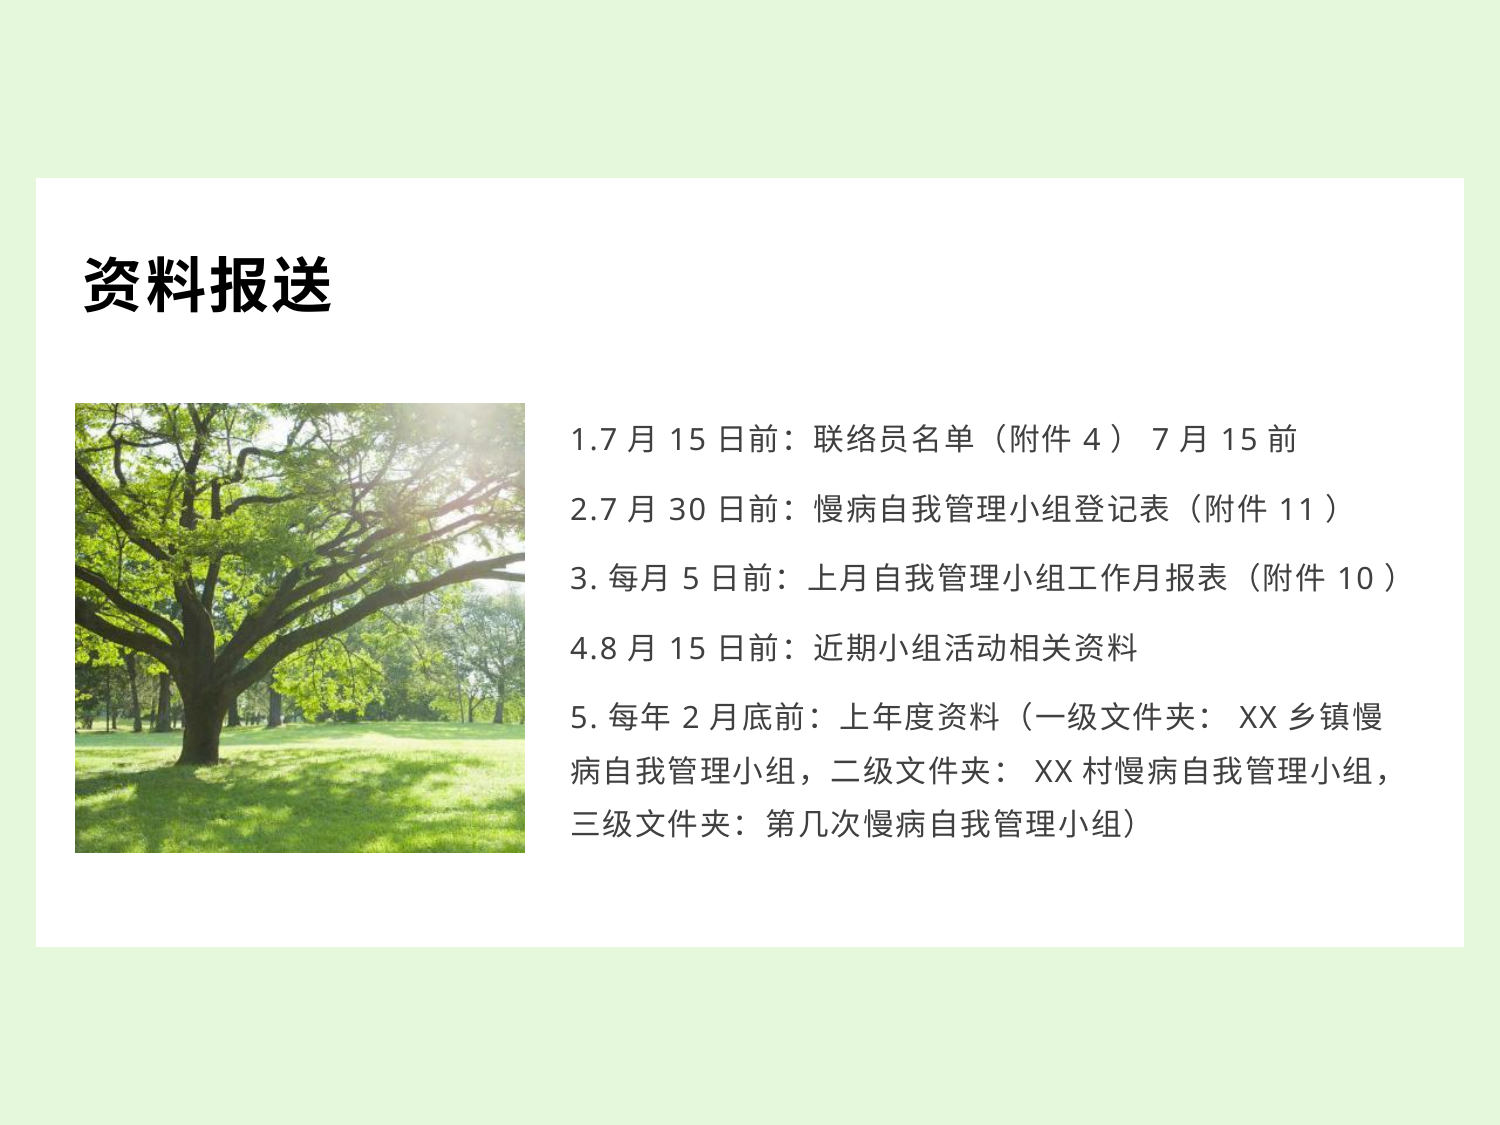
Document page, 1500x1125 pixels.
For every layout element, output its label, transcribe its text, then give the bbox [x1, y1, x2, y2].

picture [74, 403, 525, 854]
text_box 资料报送 [74, 234, 1425, 329]
text_box 1.7月15日前：联络员名单（附件4）7月15前 2.7月30日前：慢病自我管理小组登记表（附件11） 3.每月5日前：上月自我管理小组工作月报表（附件10） 4.8月15日前：近期小组活动相关资料 5.每年2月底前：上年度资料（一级文件夹：XX乡镇慢病自我管理小组，二级文件夹：XX村慢病自我管理小组，三级文件夹：第几次慢病自我管理小组） [562, 403, 1425, 853]
text_box [35, 177, 1465, 948]
